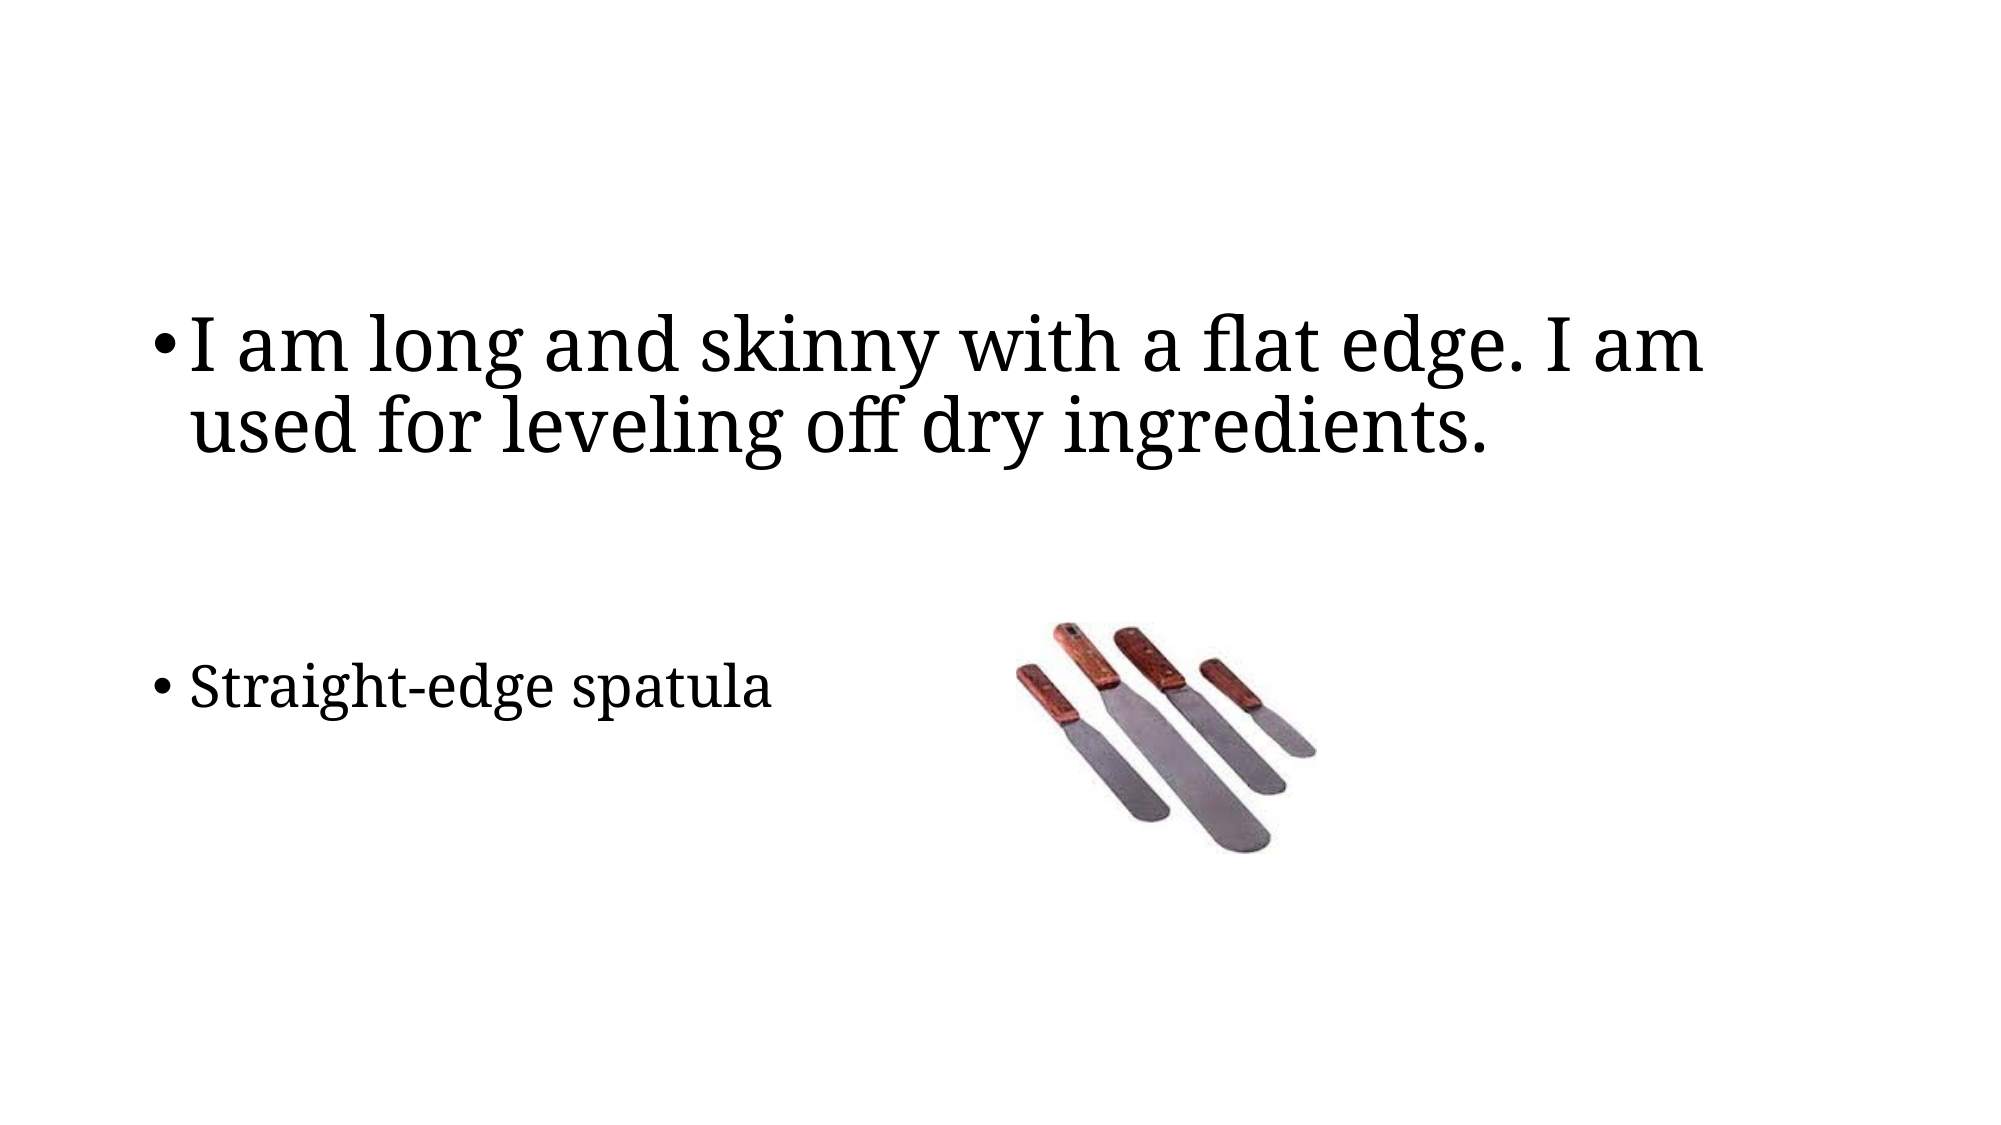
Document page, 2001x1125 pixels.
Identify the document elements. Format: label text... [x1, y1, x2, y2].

picture [1016, 622, 1317, 854]
list I am long and skinny with a flat edge. I am used for leveling off dry ingredients. Straight-edge spatula [137, 299, 1863, 1014]
